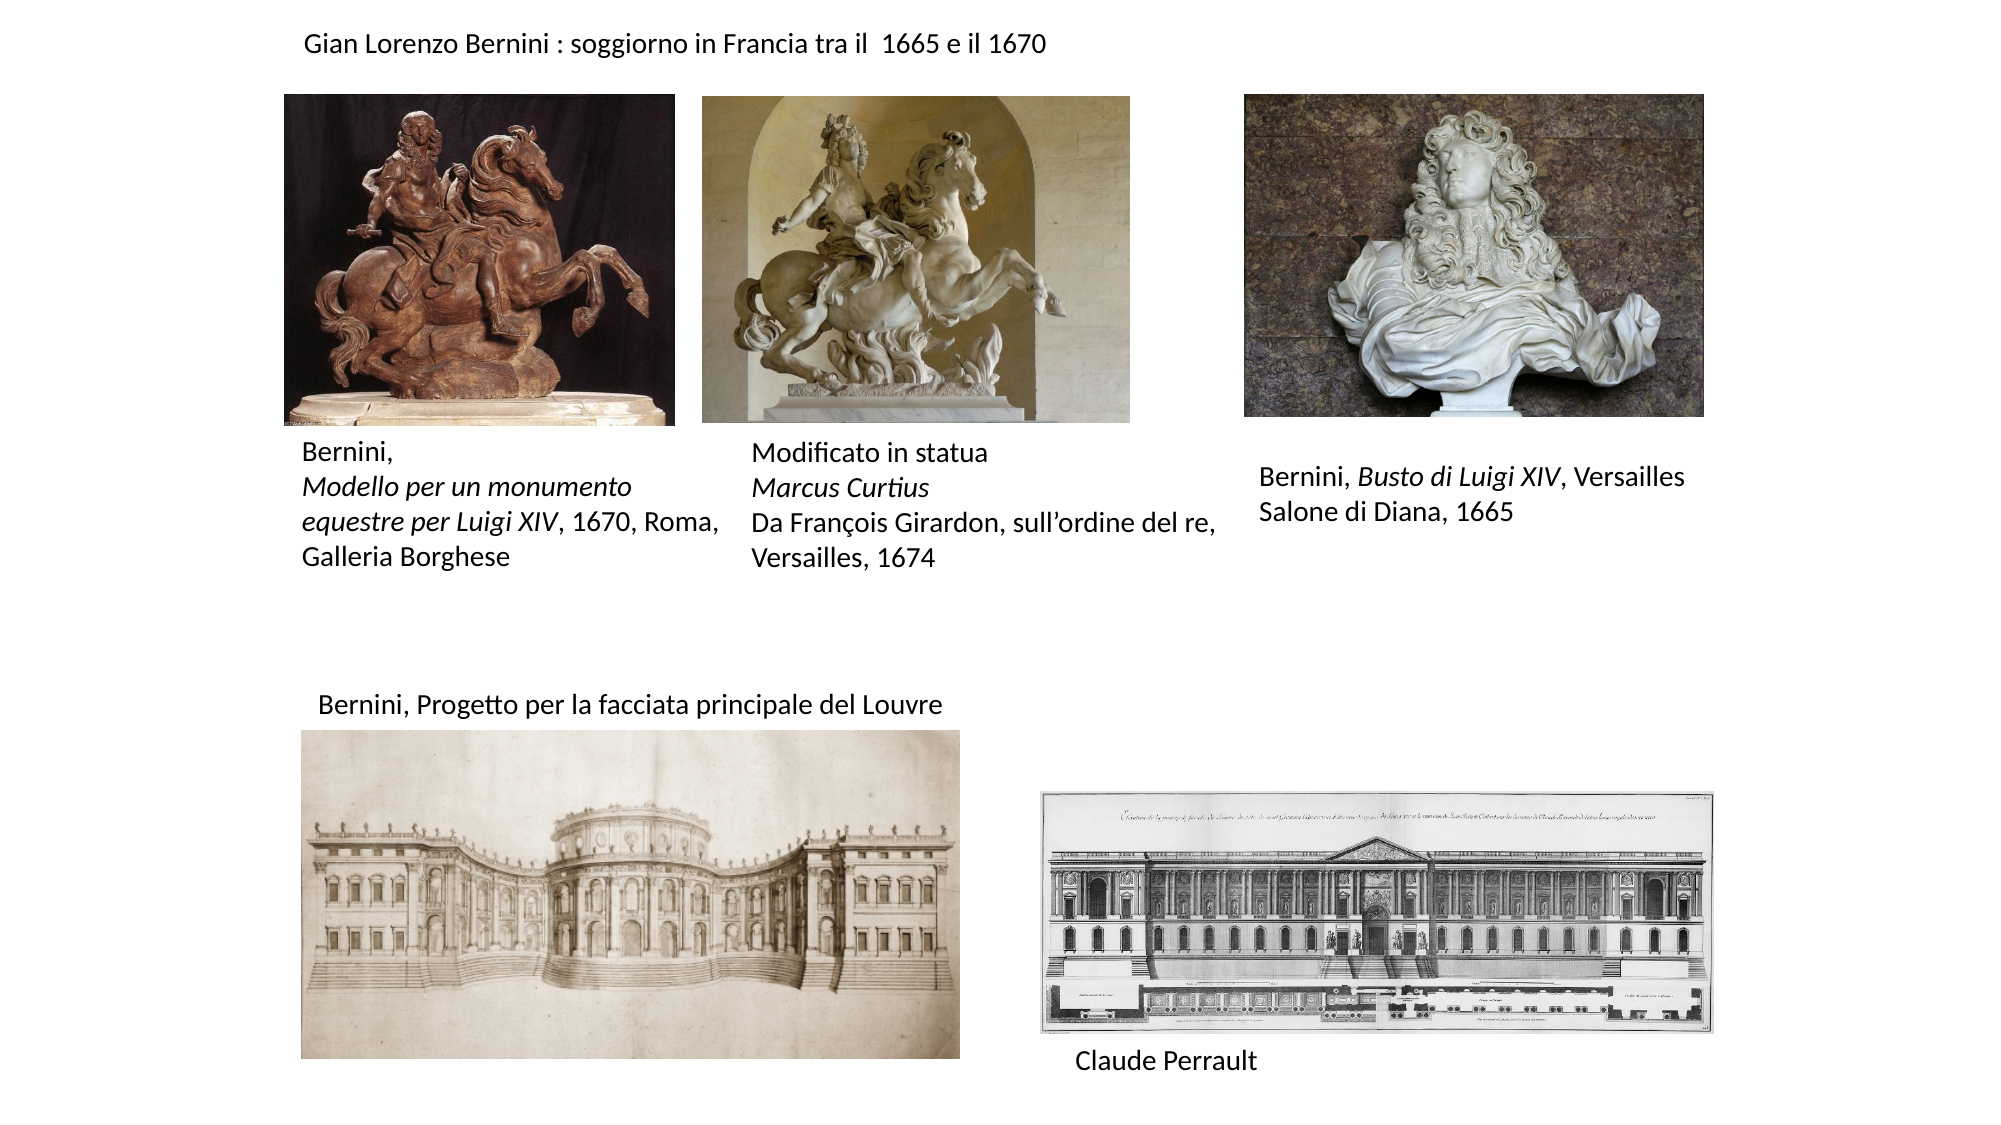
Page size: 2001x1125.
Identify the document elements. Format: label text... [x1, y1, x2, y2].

picture [284, 94, 675, 426]
picture [1244, 94, 1704, 417]
text_box Modificato in statua Marcus Curtius Da François Girardon, sull’ordine del re, Versailles, 1674 [736, 425, 1232, 581]
text_box Bernini, Progetto per la facciata principale del Louvre [296, 678, 965, 729]
picture [1040, 791, 1714, 1034]
text_box Claude Perrault [1060, 1034, 1273, 1084]
picture [702, 96, 1130, 423]
text_box Bernini, Modello per un monumento equestre per Luigi XIV, 1670, Roma, Galleria Borghese [287, 425, 1788, 615]
text_box Bernini, Busto di Luigi XIV, Versailles Salone di Diana, 1665 [1244, 450, 1701, 535]
picture [300, 730, 960, 1059]
text_box Gian Lorenzo Bernini : soggiorno in Francia tra il 1665 e il 1670 [289, 17, 1063, 68]
